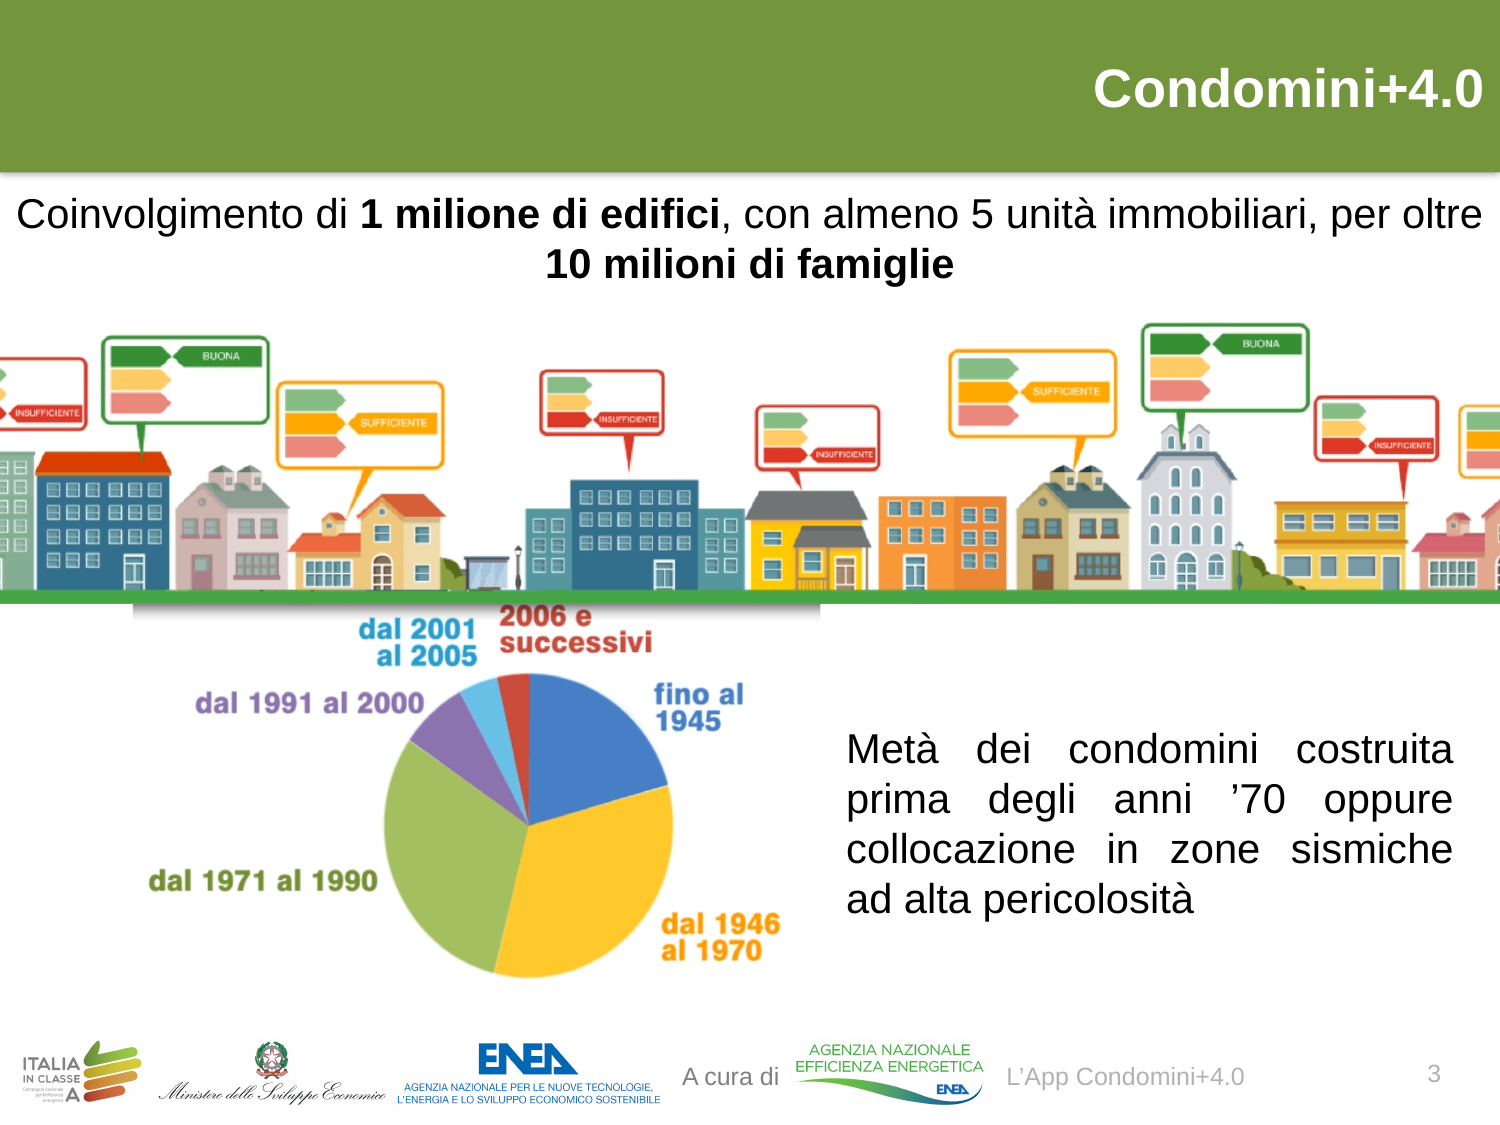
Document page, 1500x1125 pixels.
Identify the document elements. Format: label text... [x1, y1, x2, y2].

text_box Metà dei condomini costruita prima degli anni ’70 oppure collocazione in zone sismiche ad alta pericolosità [831, 714, 1469, 930]
picture [789, 1034, 992, 1111]
picture [0, 310, 1500, 984]
title Condomini+4.0 [0, 53, 1500, 119]
slide_number 3 [1370, 1042, 1457, 1103]
text_box Coinvolgimento di 1 milione di edifici, con almeno 5 unità immobiliari, per oltre 10 milioni di famiglie [0, 178, 1500, 294]
picture [15, 1034, 670, 1111]
